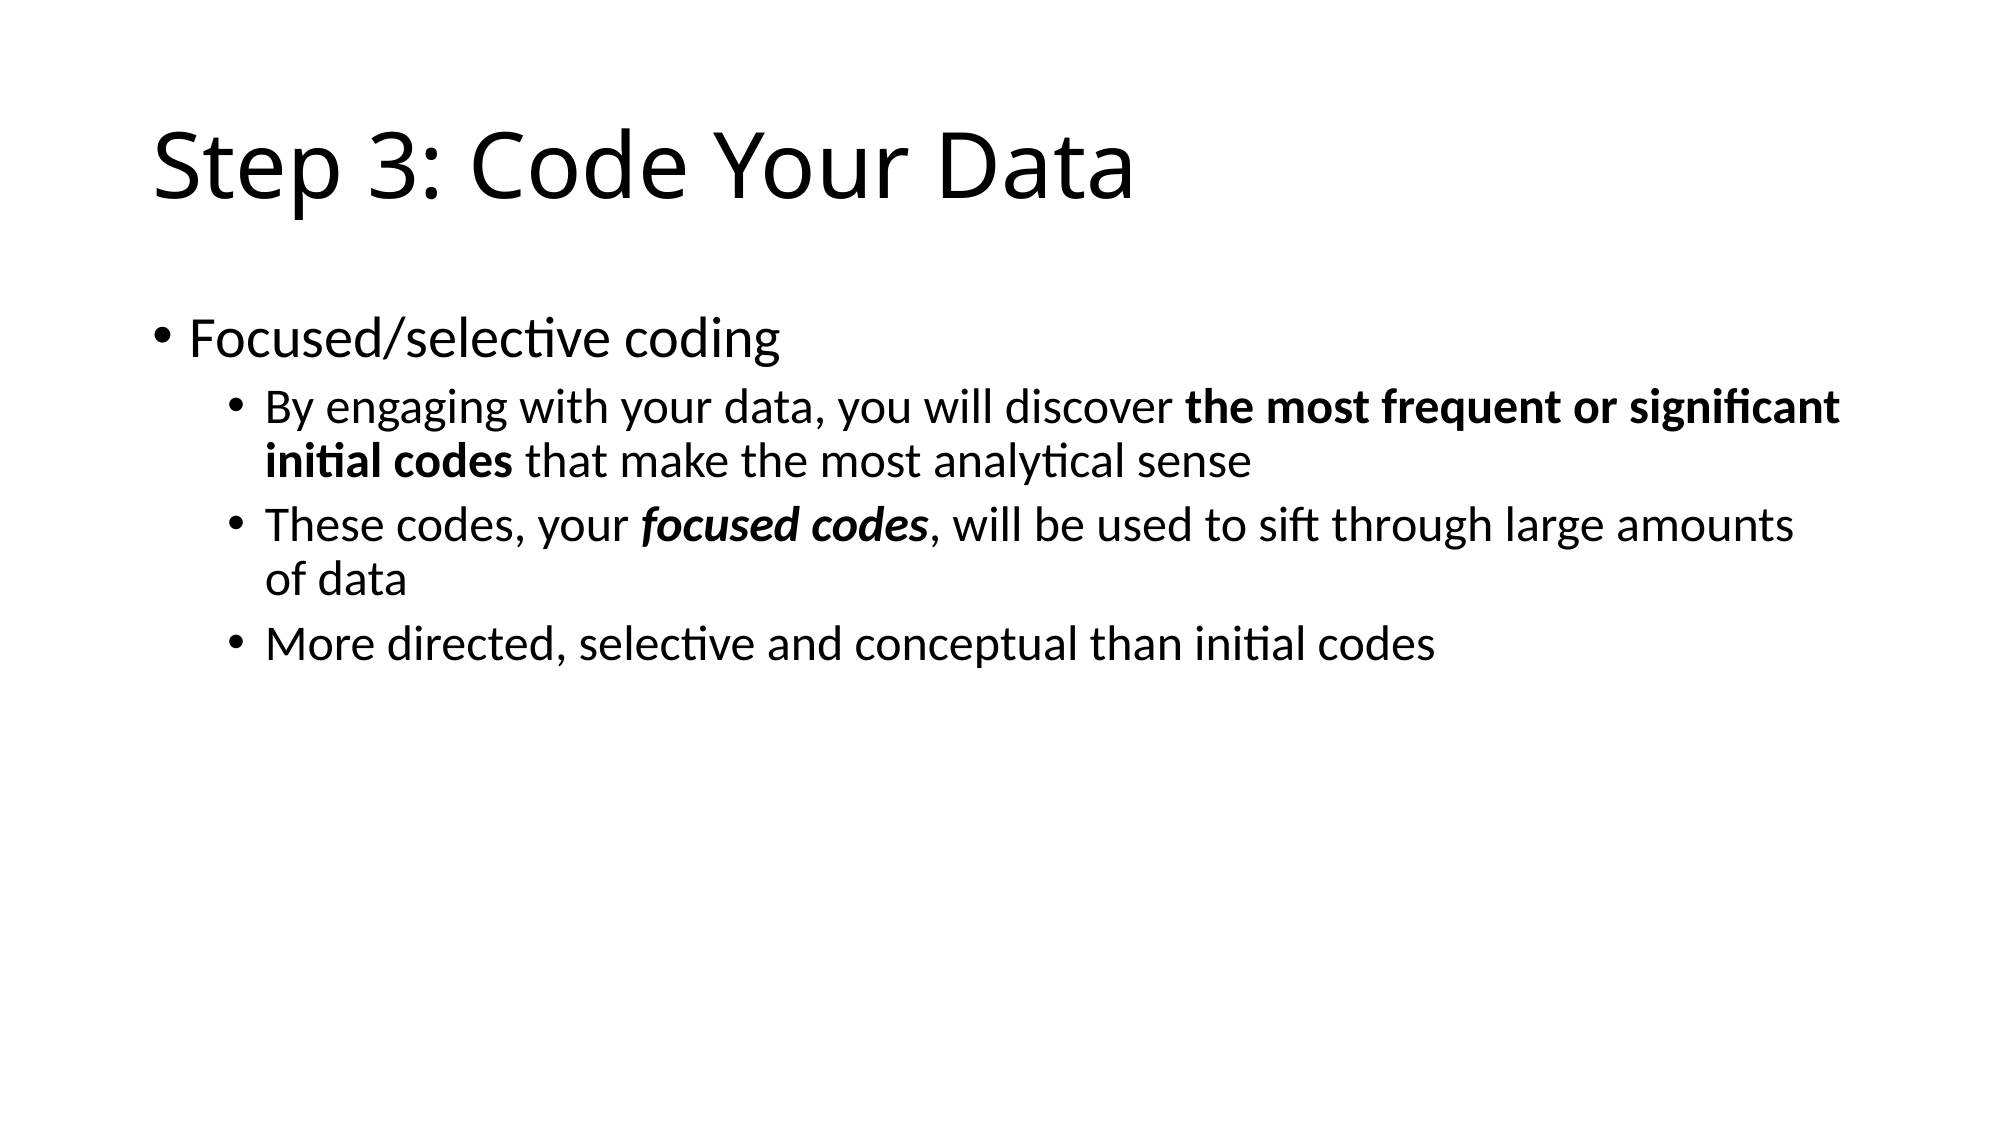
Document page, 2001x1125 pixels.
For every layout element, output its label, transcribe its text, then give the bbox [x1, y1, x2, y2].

title Step 3: Code Your Data [137, 59, 1863, 278]
list Focused/selective coding By engaging with your data, you will discover the most frequent or significant initial codes that make the most analytical sense These codes, your focused codes, will be used to sift through large amounts of data More directed, selective and conceptual than initial codes [137, 299, 1863, 1014]
